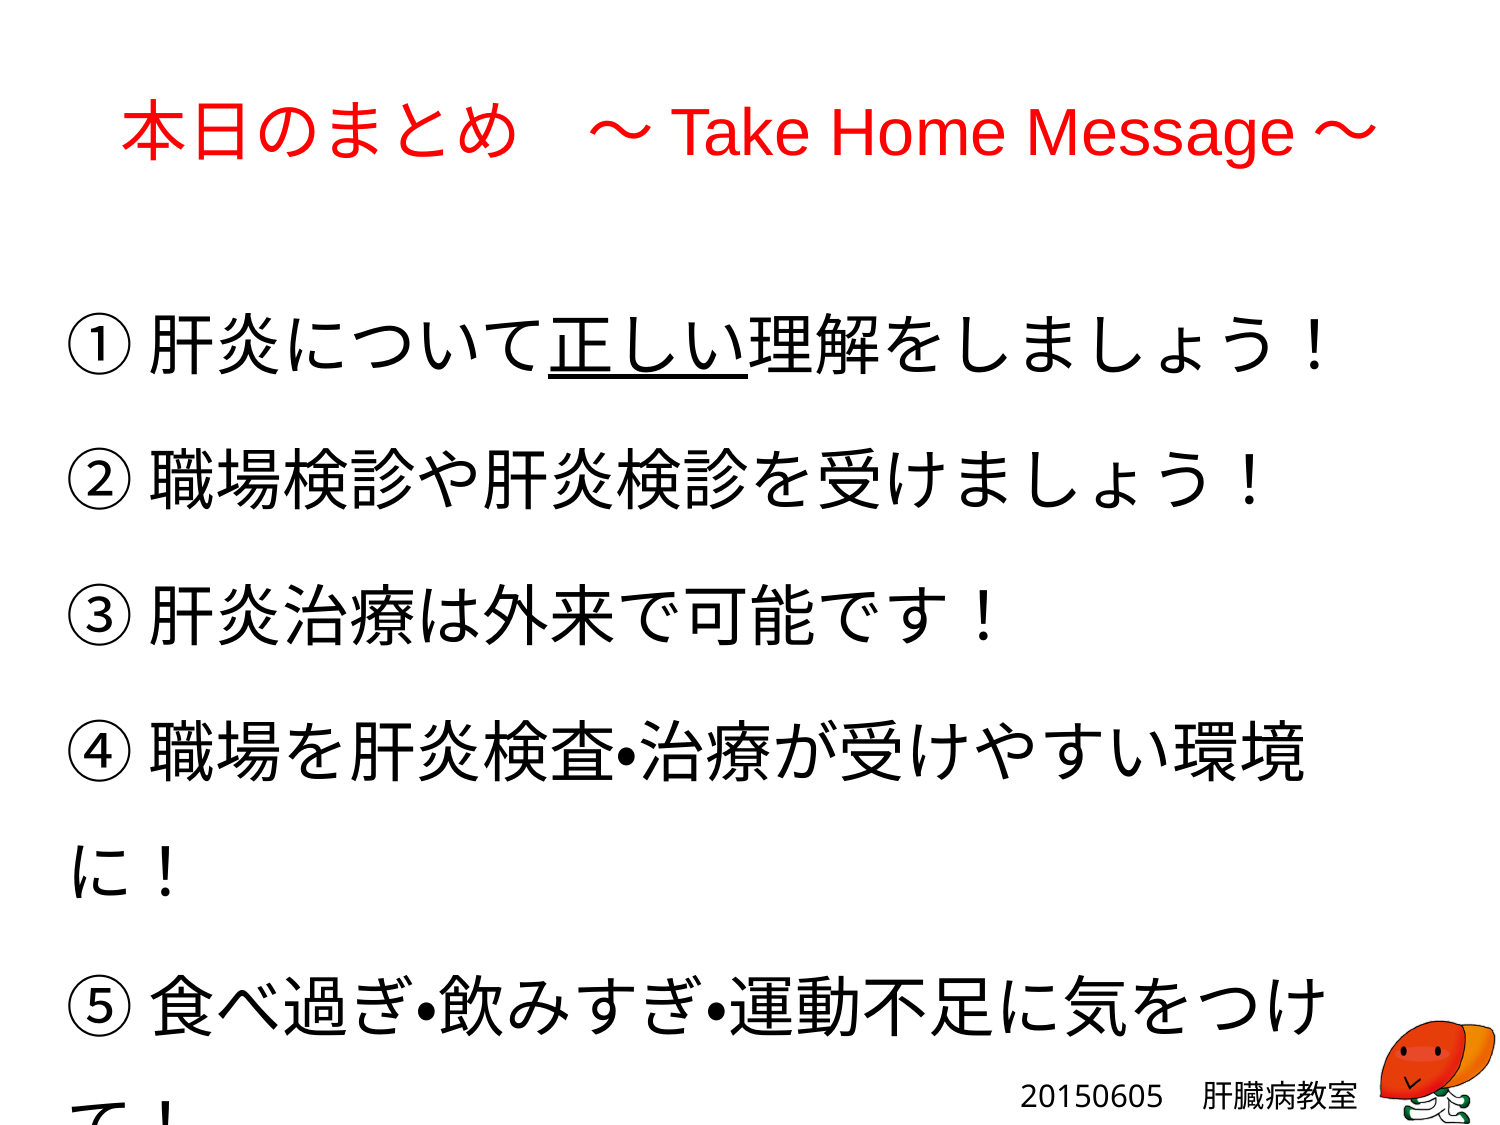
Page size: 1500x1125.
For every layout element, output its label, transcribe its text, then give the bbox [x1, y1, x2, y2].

text_box 20150605 肝臓病教室 [861, 1066, 1370, 1124]
picture [1375, 1009, 1500, 1125]
text_box 本日のまとめ ～Take Home Message～ [51, 75, 1449, 192]
text_box ①肝炎について正しい理解をしましょう！ ②職場検診や肝炎検診を受けましょう！ ③肝炎治療は外来で可能です！ ④職場を肝炎検査・治療が受けやすい環境に！ ⑤食べ過ぎ・飲みすぎ・運動不足に気をつけて！ [51, 255, 1449, 949]
